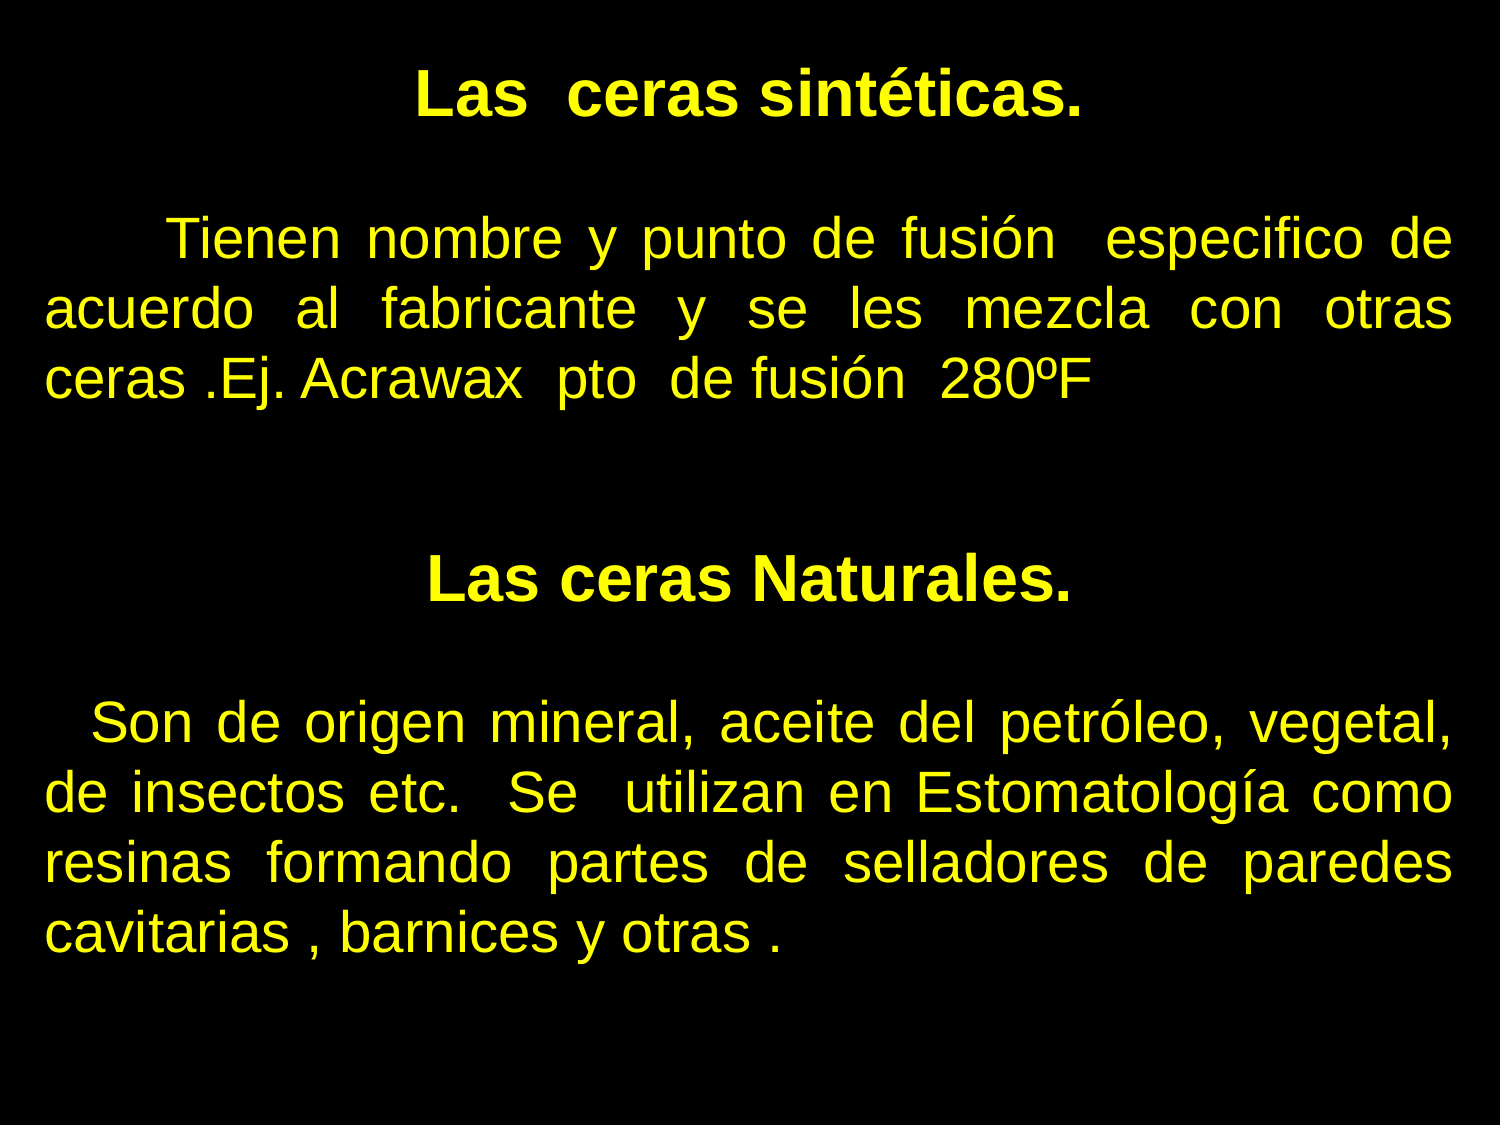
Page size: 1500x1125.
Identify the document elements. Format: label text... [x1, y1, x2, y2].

text_box Las ceras sintéticas. Tienen nombre y punto de fusión especifico de acuerdo al fabricante y se les mezcla con otras ceras .Ej. Acrawax pto de fusión 280ºF [29, 42, 1471, 418]
text_box Las ceras Naturales. Son de origen mineral, aceite del petróleo, vegetal, de insectos etc. Se utilizan en Estomatología como resinas formando partes de selladores de paredes cavitarias , barnices y otras . [29, 527, 1471, 1042]
